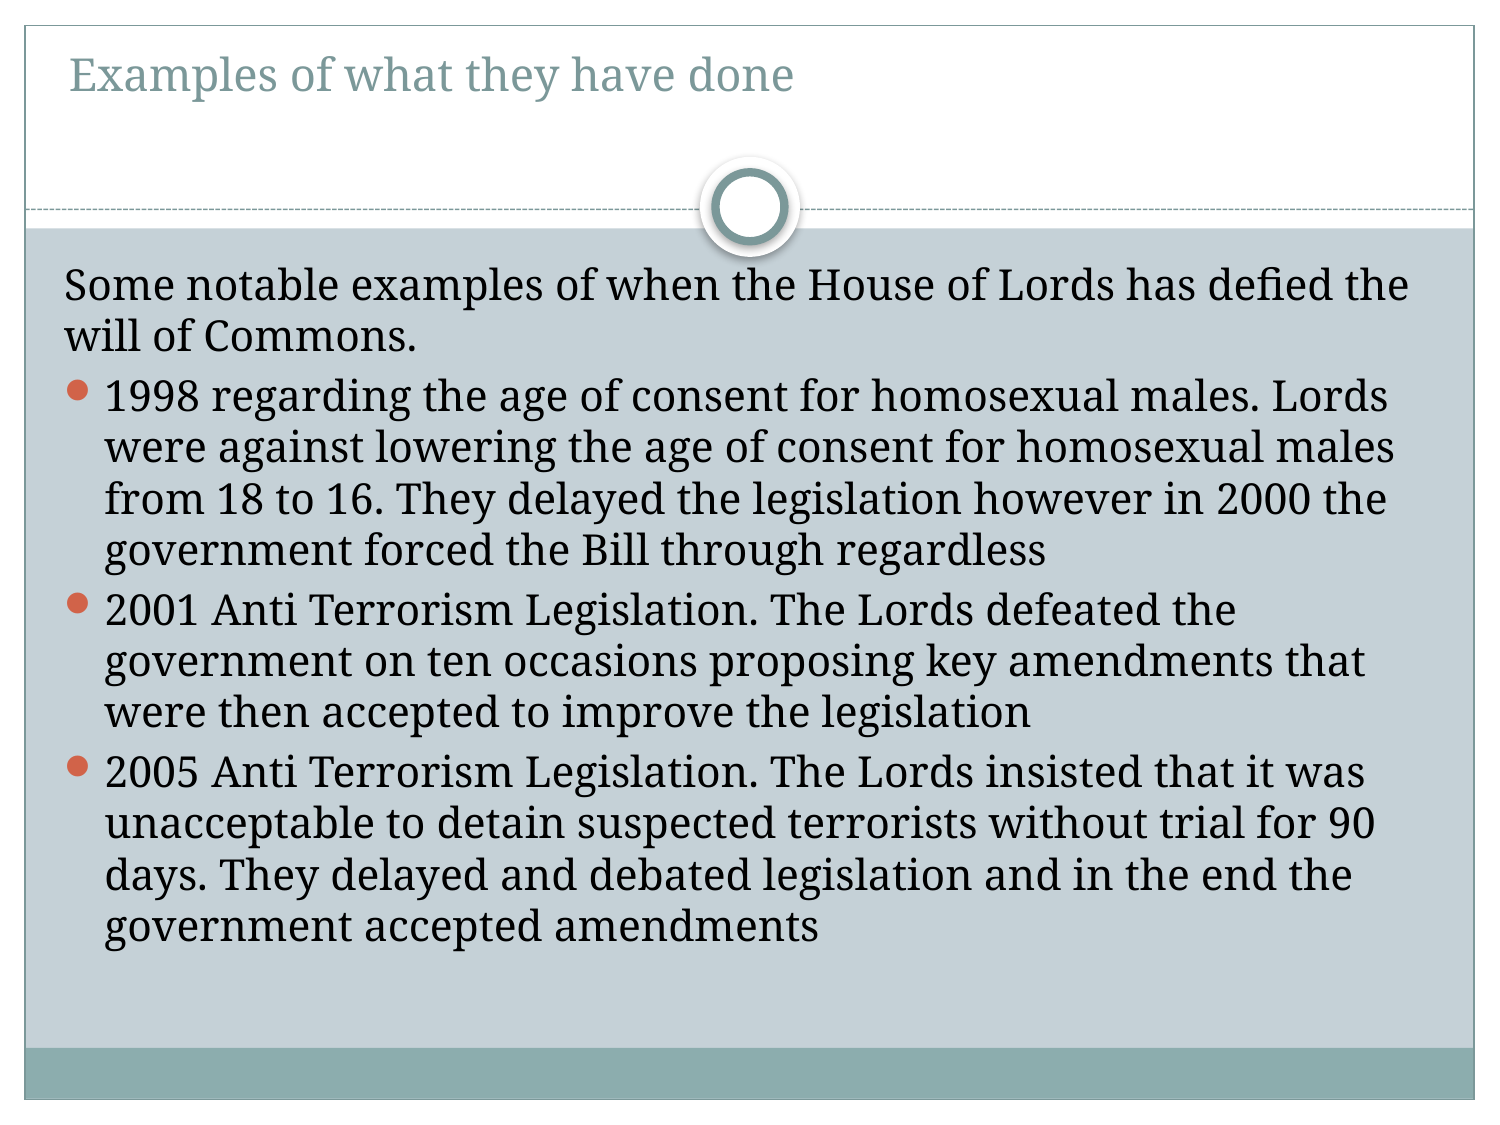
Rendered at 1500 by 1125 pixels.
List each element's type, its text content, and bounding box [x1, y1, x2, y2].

title Examples of what they have done [49, 37, 1450, 162]
list Some notable examples of when the House of Lords has defied the will of Commons. 1998 regarding the age of consent for homosexual males. Lords were against lowering the age of consent for homosexual males from 18 to 16. They delayed the legislation however in 2000 the government forced the Bill through regardless 2001 Anti Terrorism Legislation. The Lords defeated the government on ten occasions proposing key amendments that were then accepted to improve the legislation 2005 Anti Terrorism Legislation. The Lords insisted that it was unacceptable to detain suspected terrorists without trial for 90 days. They delayed and debated legislation and in the end the government accepted amendments [49, 250, 1445, 1001]
